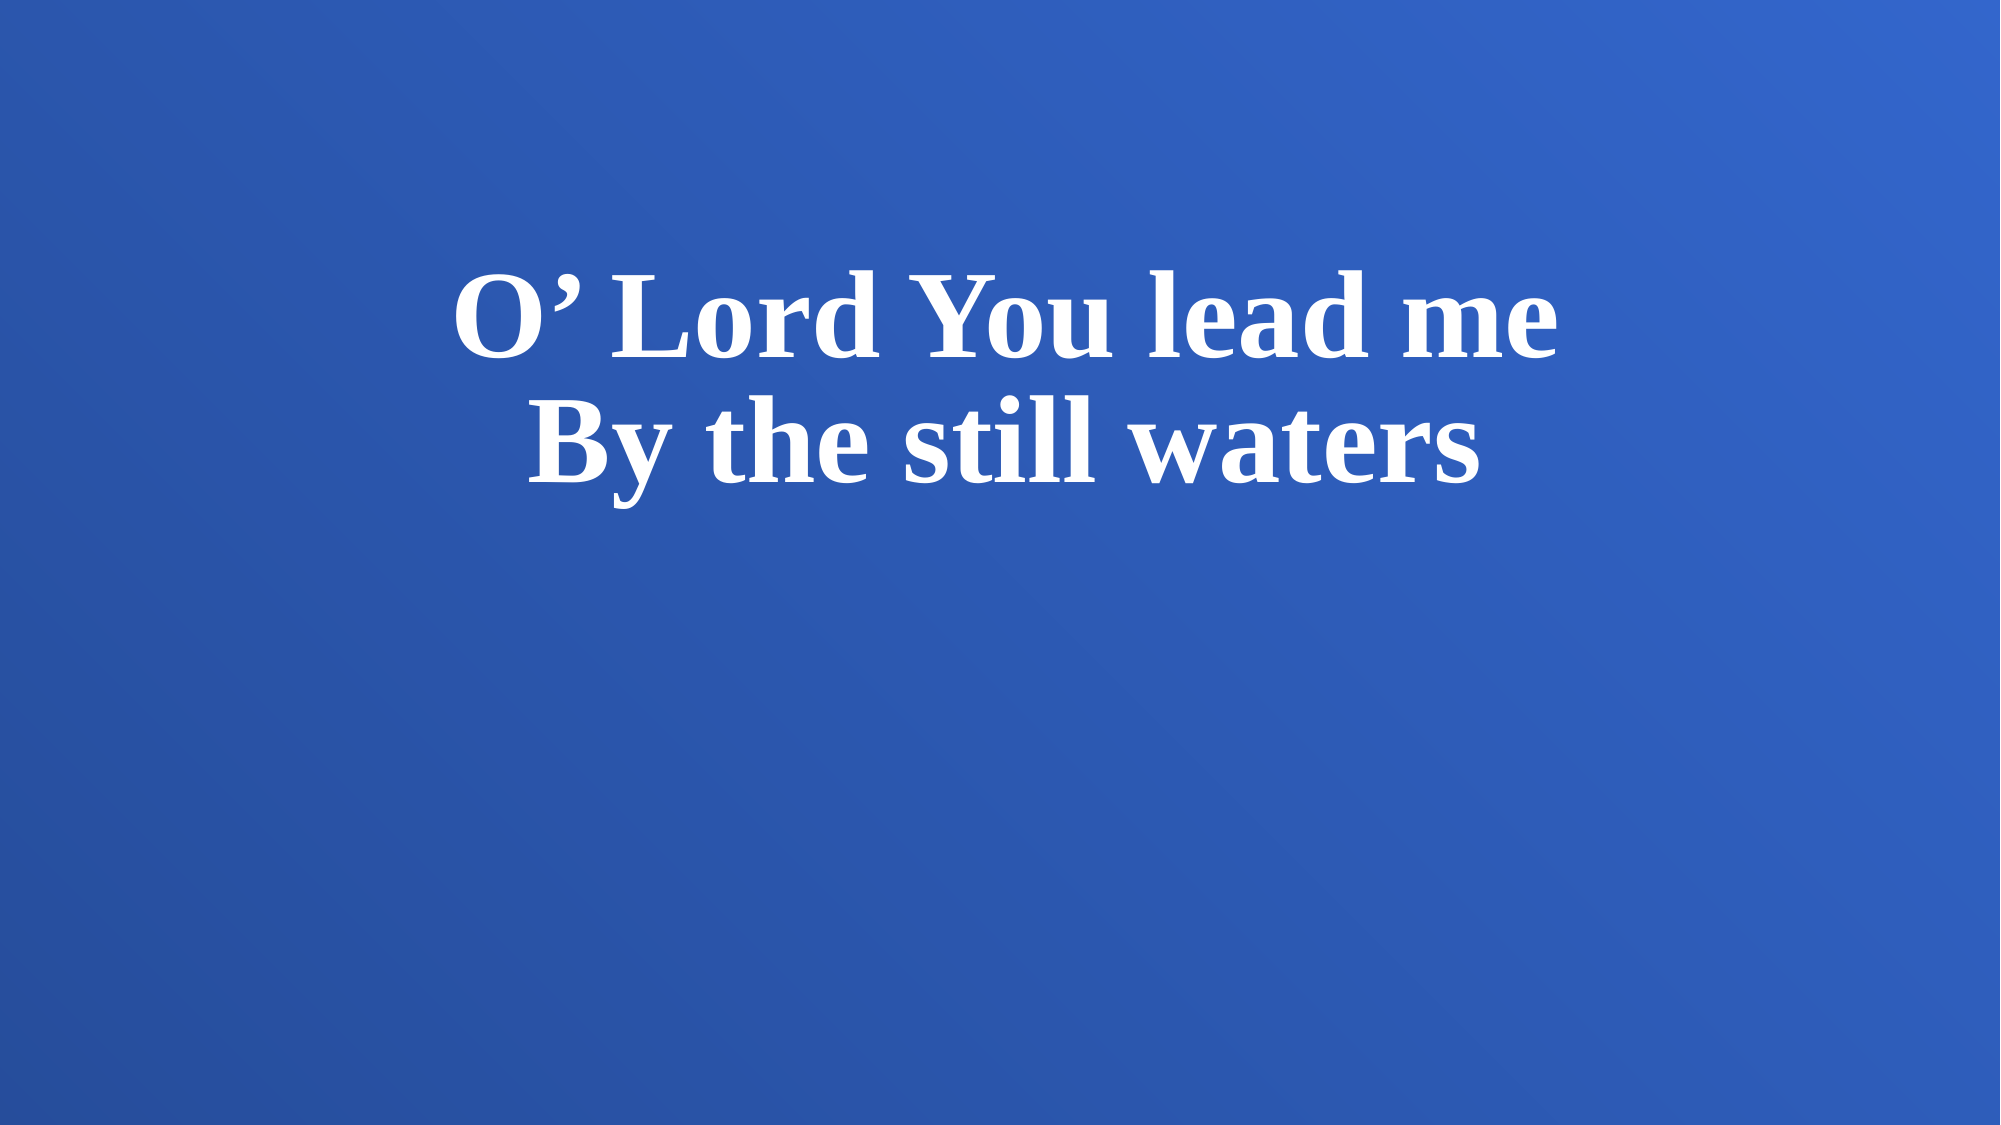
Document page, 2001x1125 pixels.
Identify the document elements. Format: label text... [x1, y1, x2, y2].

text_box O’ Lord You lead me By the still waters [5, 249, 2000, 640]
